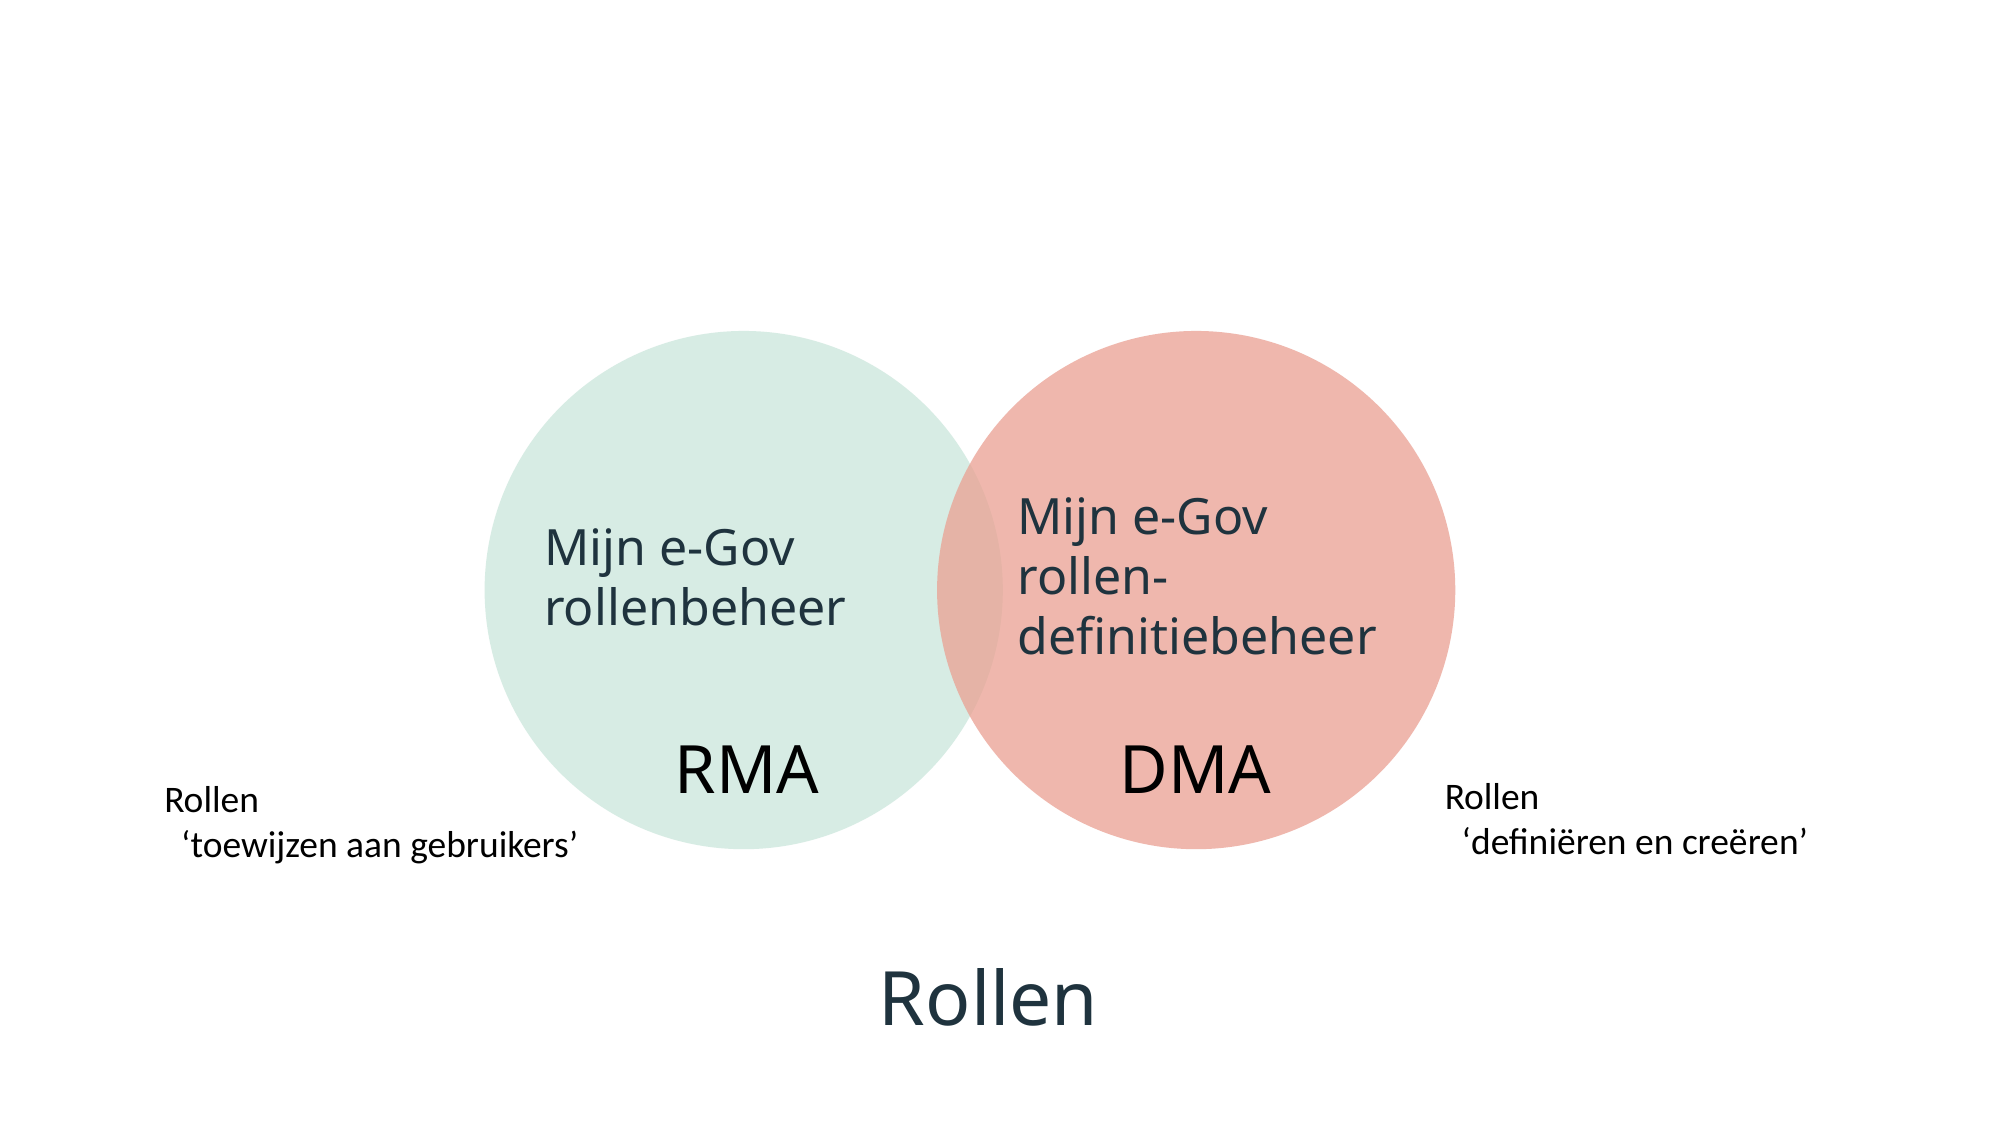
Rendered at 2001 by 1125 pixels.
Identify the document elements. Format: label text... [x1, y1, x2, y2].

text_box DMA [1104, 719, 1288, 815]
text_box Rollen [805, 942, 1173, 1048]
text_box [483, 329, 970, 851]
text_box Rollen ‘definiëren en creëren’ [1430, 764, 1870, 870]
text_box Mijn e-Gov rollen-definitiebeheer [1002, 477, 1430, 673]
text_box [936, 329, 1457, 851]
text_box RMA [660, 719, 843, 815]
text_box Mijn e-Gov rollenbeheer [529, 507, 896, 643]
text_box Rollen ‘toewijzen aan gebruikers’ [149, 767, 609, 873]
